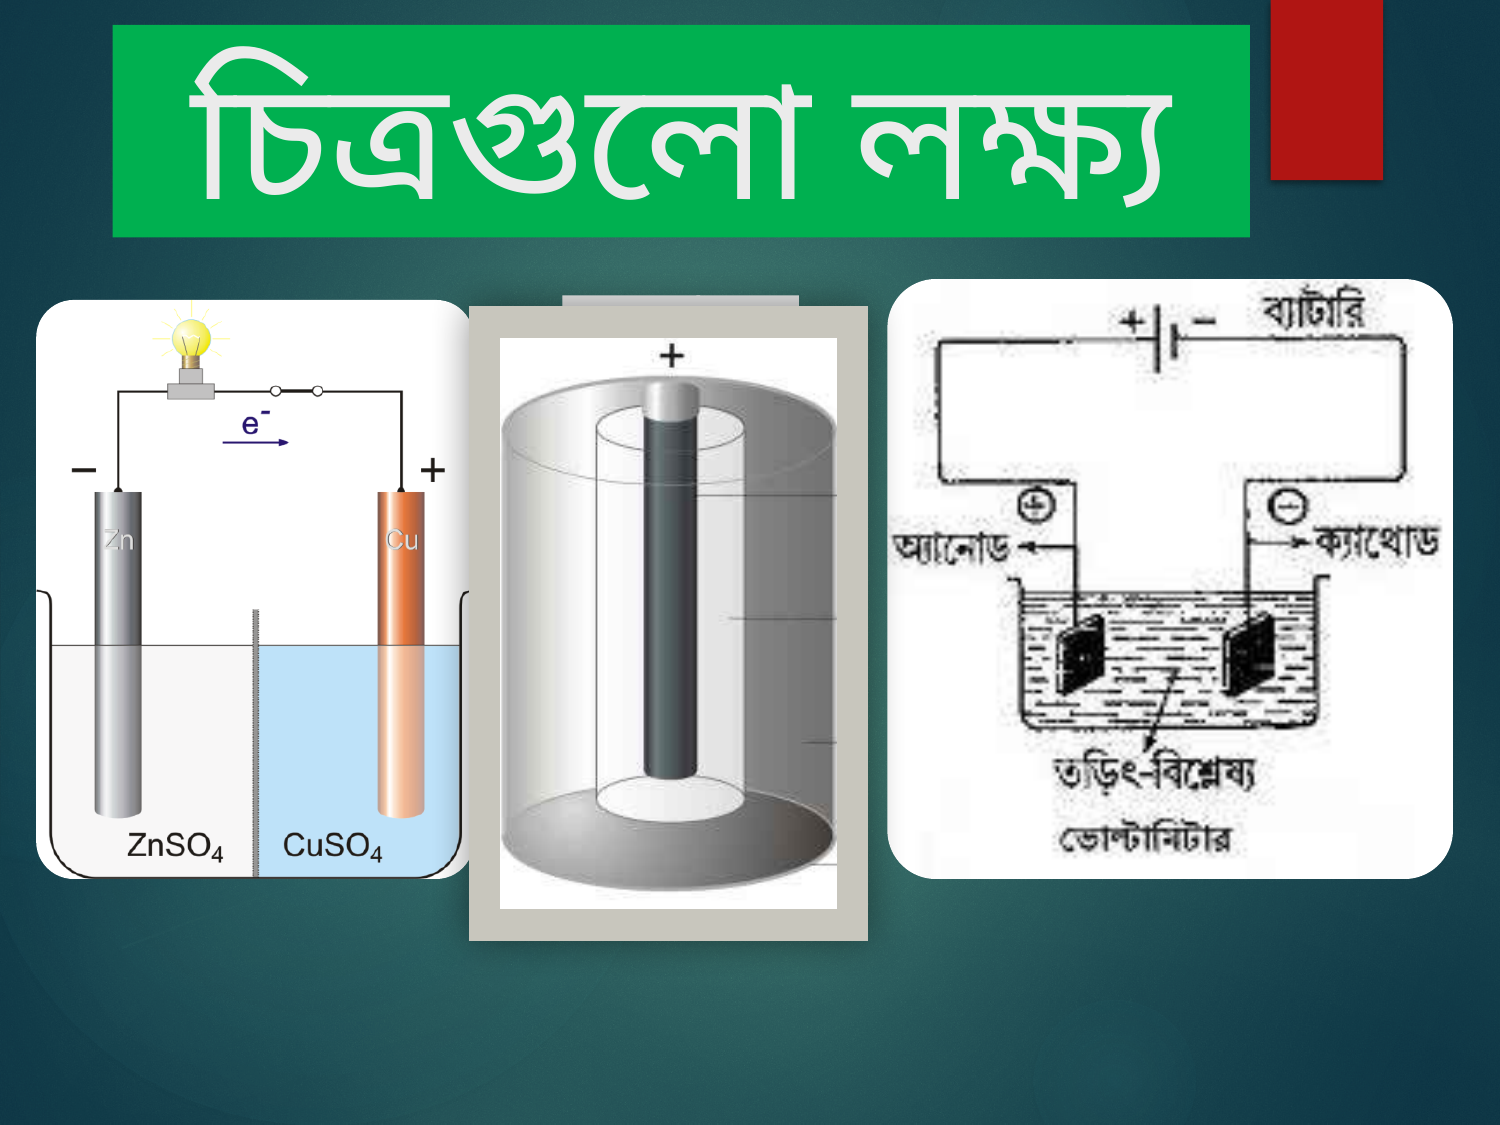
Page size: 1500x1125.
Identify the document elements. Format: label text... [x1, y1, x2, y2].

title চিত্রগুলো লক্ষ্য কর [112, 24, 1250, 238]
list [887, 278, 1454, 880]
picture [499, 337, 838, 910]
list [35, 299, 474, 880]
